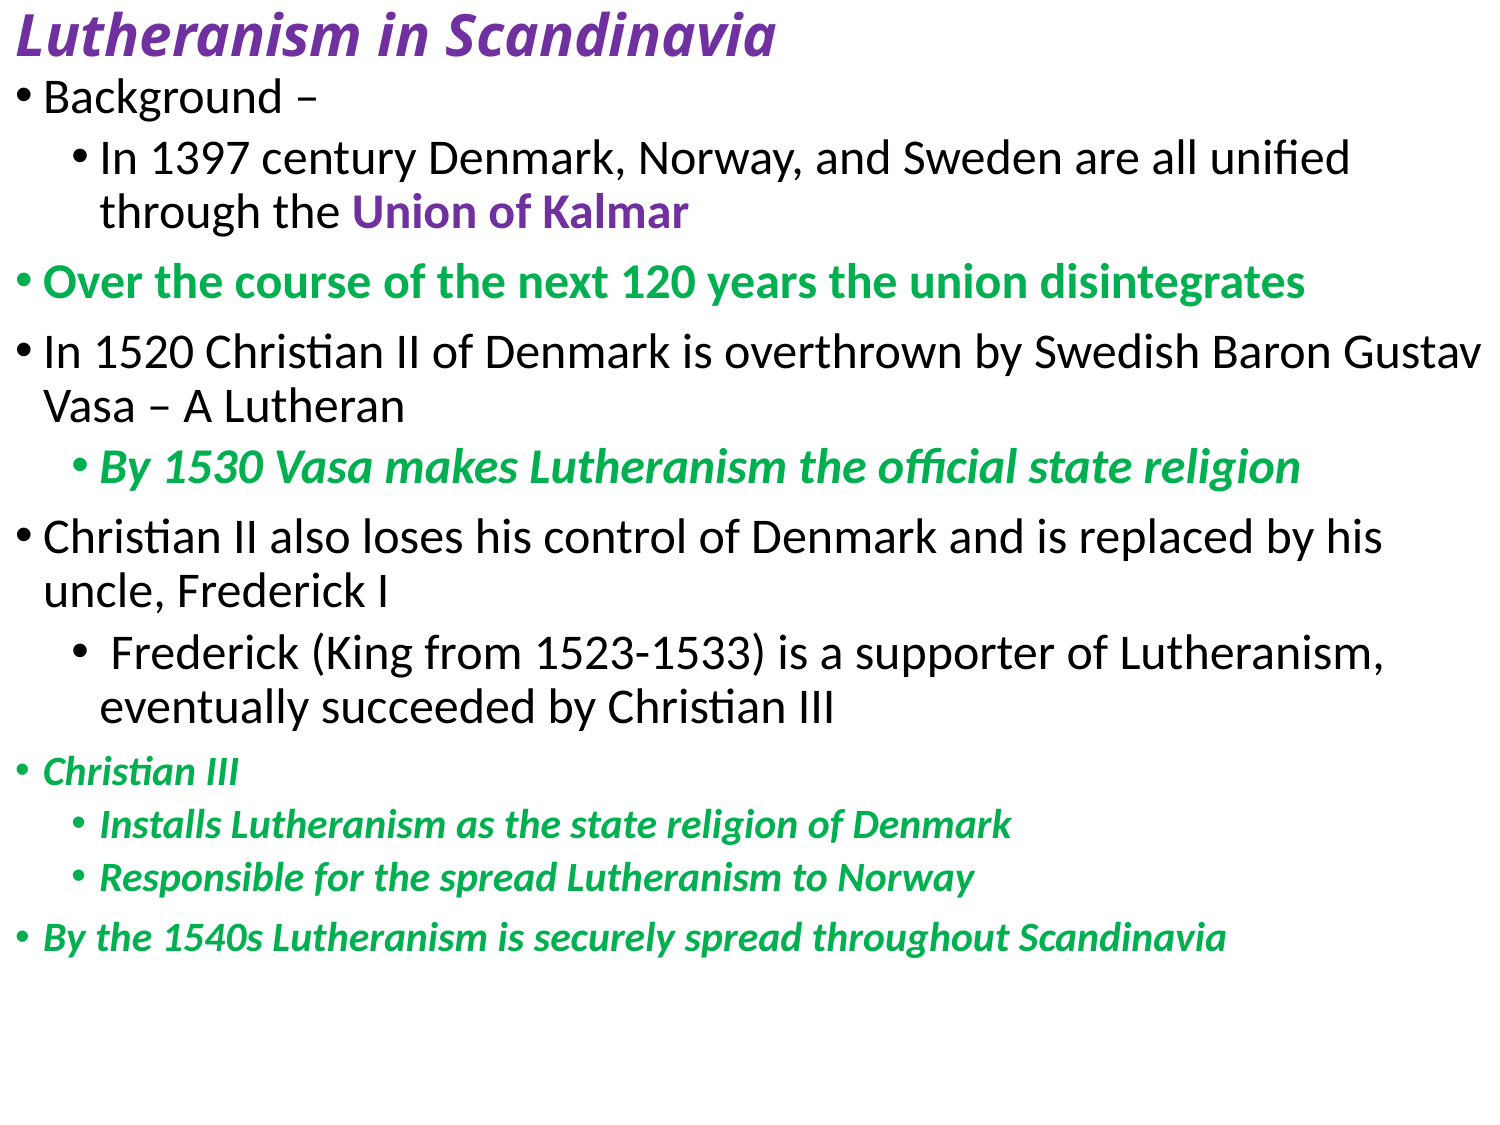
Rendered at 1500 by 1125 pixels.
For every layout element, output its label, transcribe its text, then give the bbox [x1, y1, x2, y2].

list Background – In 1397 century Denmark, Norway, and Sweden are all unified through the Union of Kalmar Over the course of the next 120 years the union disintegrates In 1520 Christian II of Denmark is overthrown by Swedish Baron Gustav Vasa – A Lutheran By 1530 Vasa makes Lutheranism the official state religion Christian II also loses his control of Denmark and is replaced by his uncle, Frederick I Frederick (King from 1523-1533) is a supporter of Lutheranism, eventually succeeded by Christian III Christian III Installs Lutheranism as the state religion of Denmark Responsible for the spread Lutheranism to Norway By the 1540s Lutheranism is securely spread throughout Scandinavia [0, 62, 1500, 1125]
title Lutheranism in Scandinavia [0, 0, 1500, 62]
